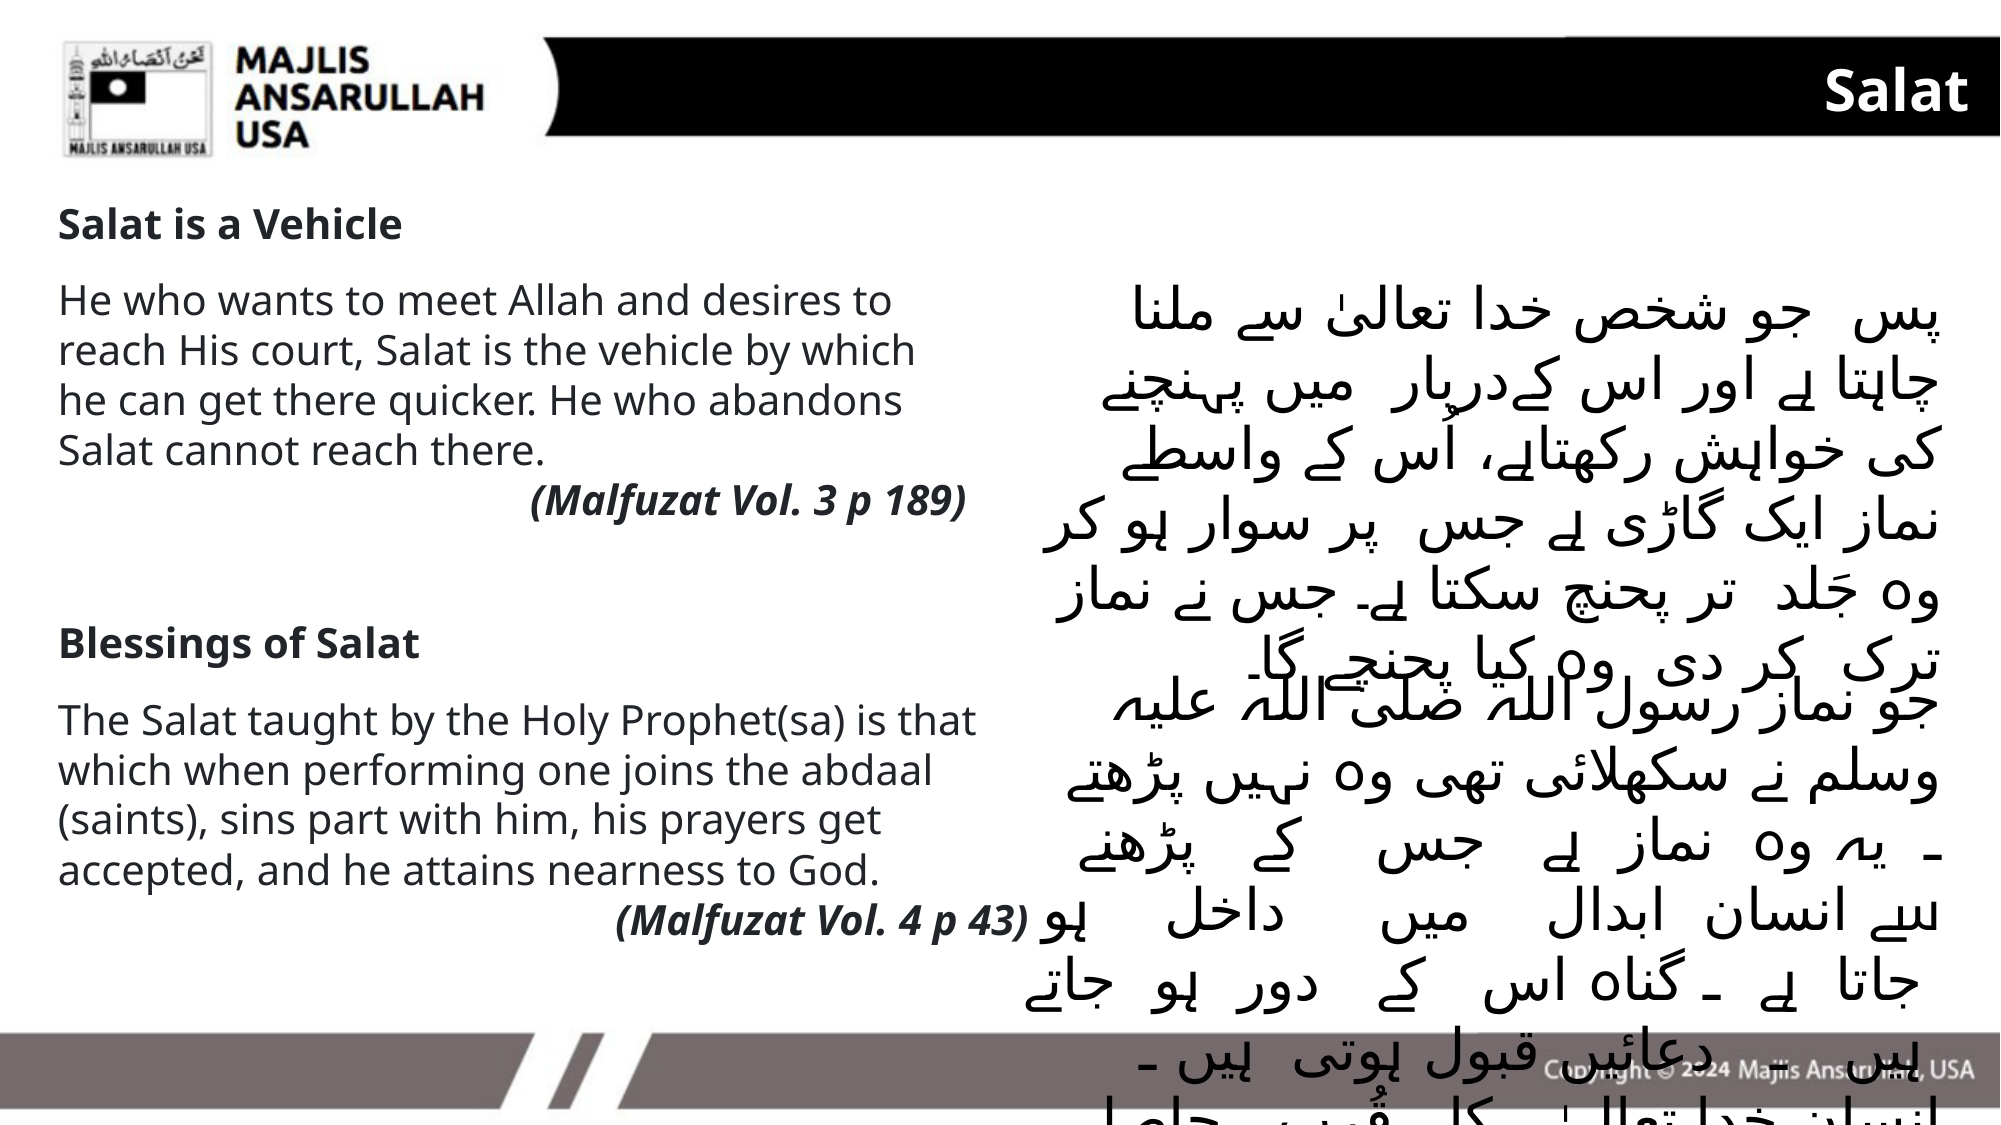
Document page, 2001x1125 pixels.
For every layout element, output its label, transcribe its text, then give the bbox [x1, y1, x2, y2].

text_box Salat is a Vehicle He who wants to meet Allah and desires to reach His court, Salat is the vehicle by which he can get there quicker. He who abandons Salat cannot reach there. (Malfuzat Vol. 3 p 189) [42, 197, 982, 532]
text_box Salat [1010, 46, 1985, 131]
text_box پس جو شخص خدا تعالیٰ سے ملنا چاہتا ہے اور اس کےدربار میں پہنچنے کی خواہش رکھتاہے، اُس کے واسطے نماز ایک گاڑی ہے جس پر سوار ہو کر وہ جَلد تر پحنچ سکتا ہے۔ جس نے نماز ترک کر دی وہ کیا پحنچے گا۔ [999, 264, 1957, 654]
text_box جو نماز رسول اللہ صلی اللہ علیہ وسلم نے سکھلائی تھی وہ نہیں پڑھتے ـ یہ وہ نماز ہے جس کے پڑھنے سے انسان ابدال میں داخل ہو جاتا ہے ـ گناہ اس کے دور ہو جاتے ہیں ـ دعائیں قبول ہوتی ہیں ـ انسان خدا تعالیٰ کا قُرب حاصل کر لیتا ہے ـ [999, 654, 1957, 1125]
picture [0, 0, 2000, 1125]
text_box Blessings of Salat The Salat taught by the Holy Prophet(sa) is that which when performing one joins the abdaal (saints), sins part with him, his prayers get accepted, and he attains nearness to God. (Malfuzat Vol. 4 p 43) [42, 617, 999, 951]
